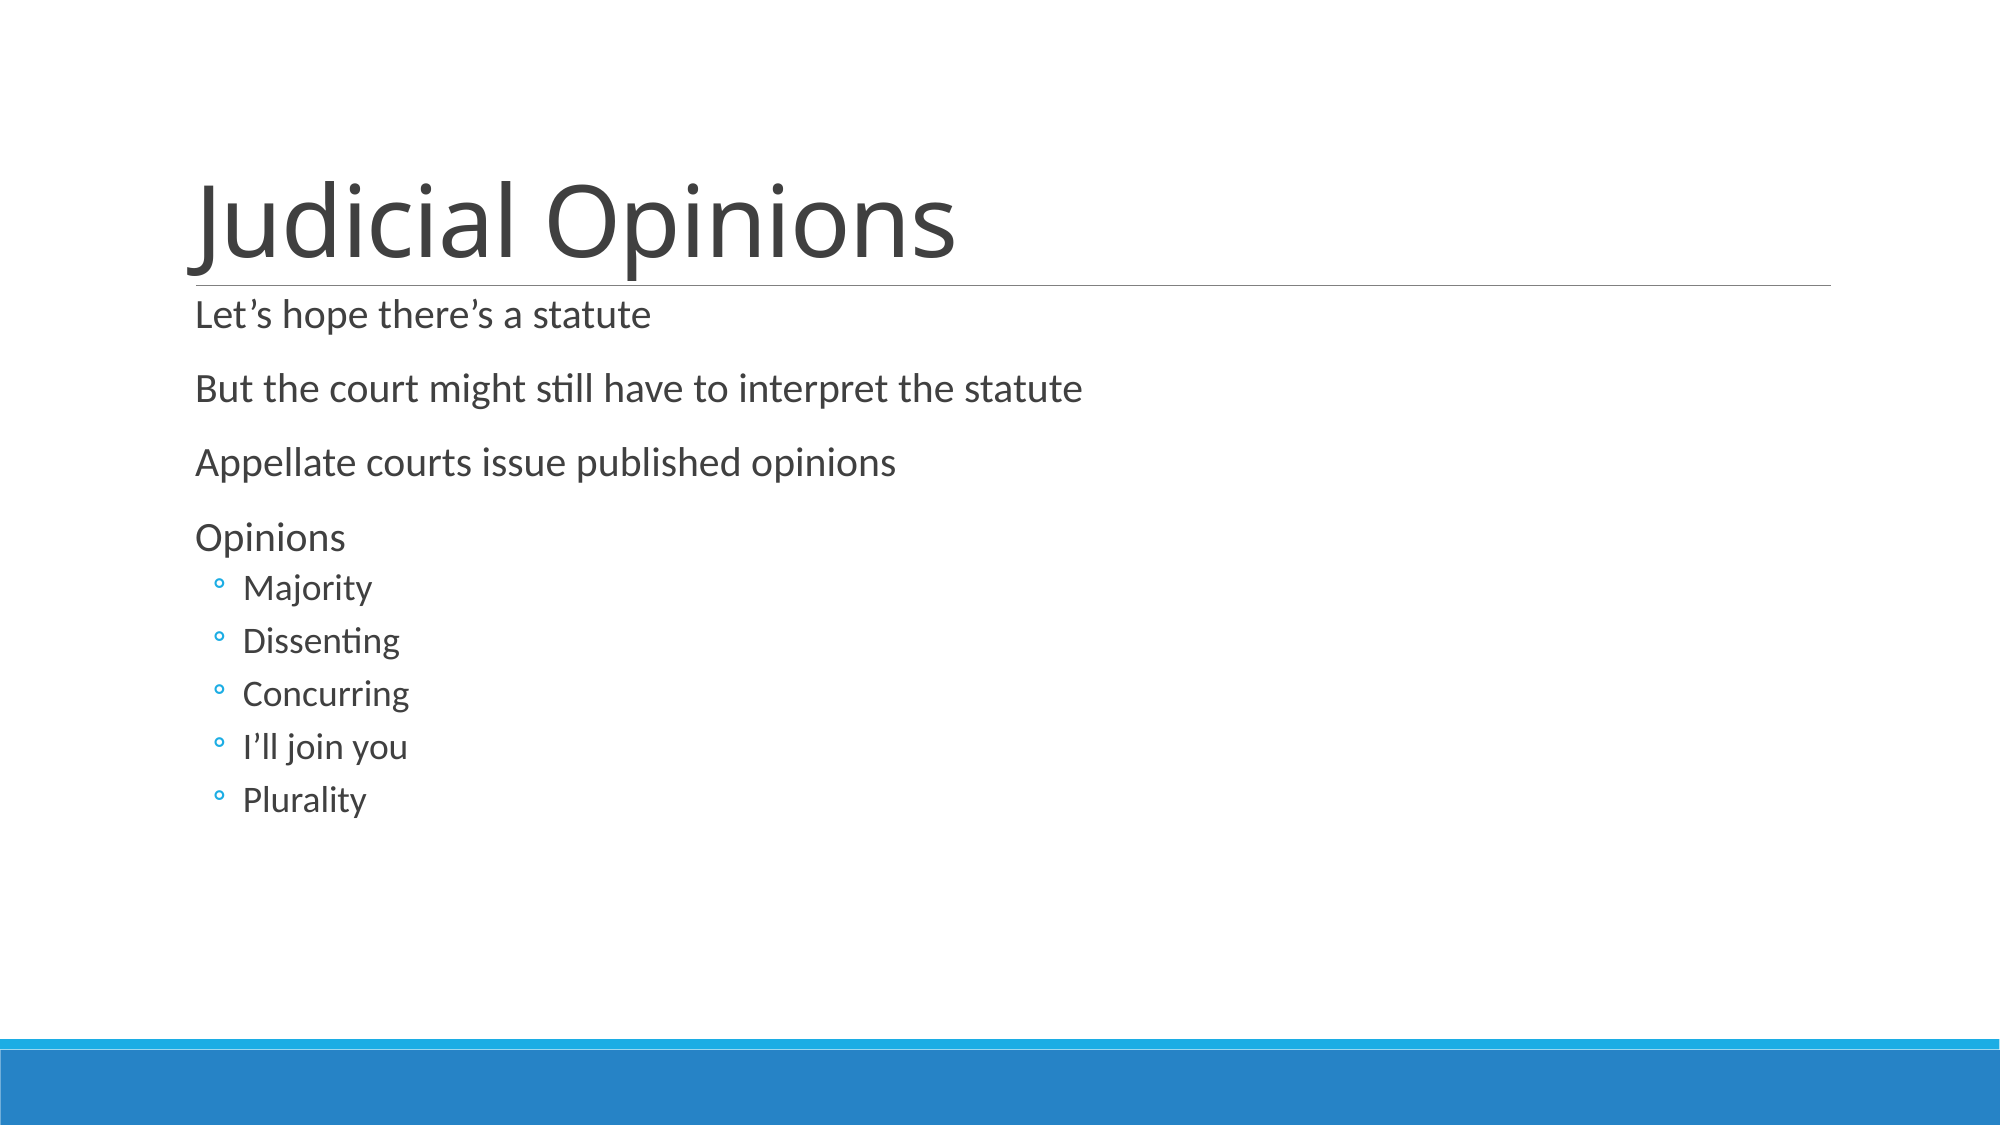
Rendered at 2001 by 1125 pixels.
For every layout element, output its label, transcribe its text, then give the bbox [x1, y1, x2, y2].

title Judicial Opinions [180, 47, 1830, 285]
list Let’s hope there’s a statute But the court might still have to interpret the statute Appellate courts issue published opinions Opinions Majority Dissenting Concurring I’ll join you Plurality [180, 285, 1830, 945]
